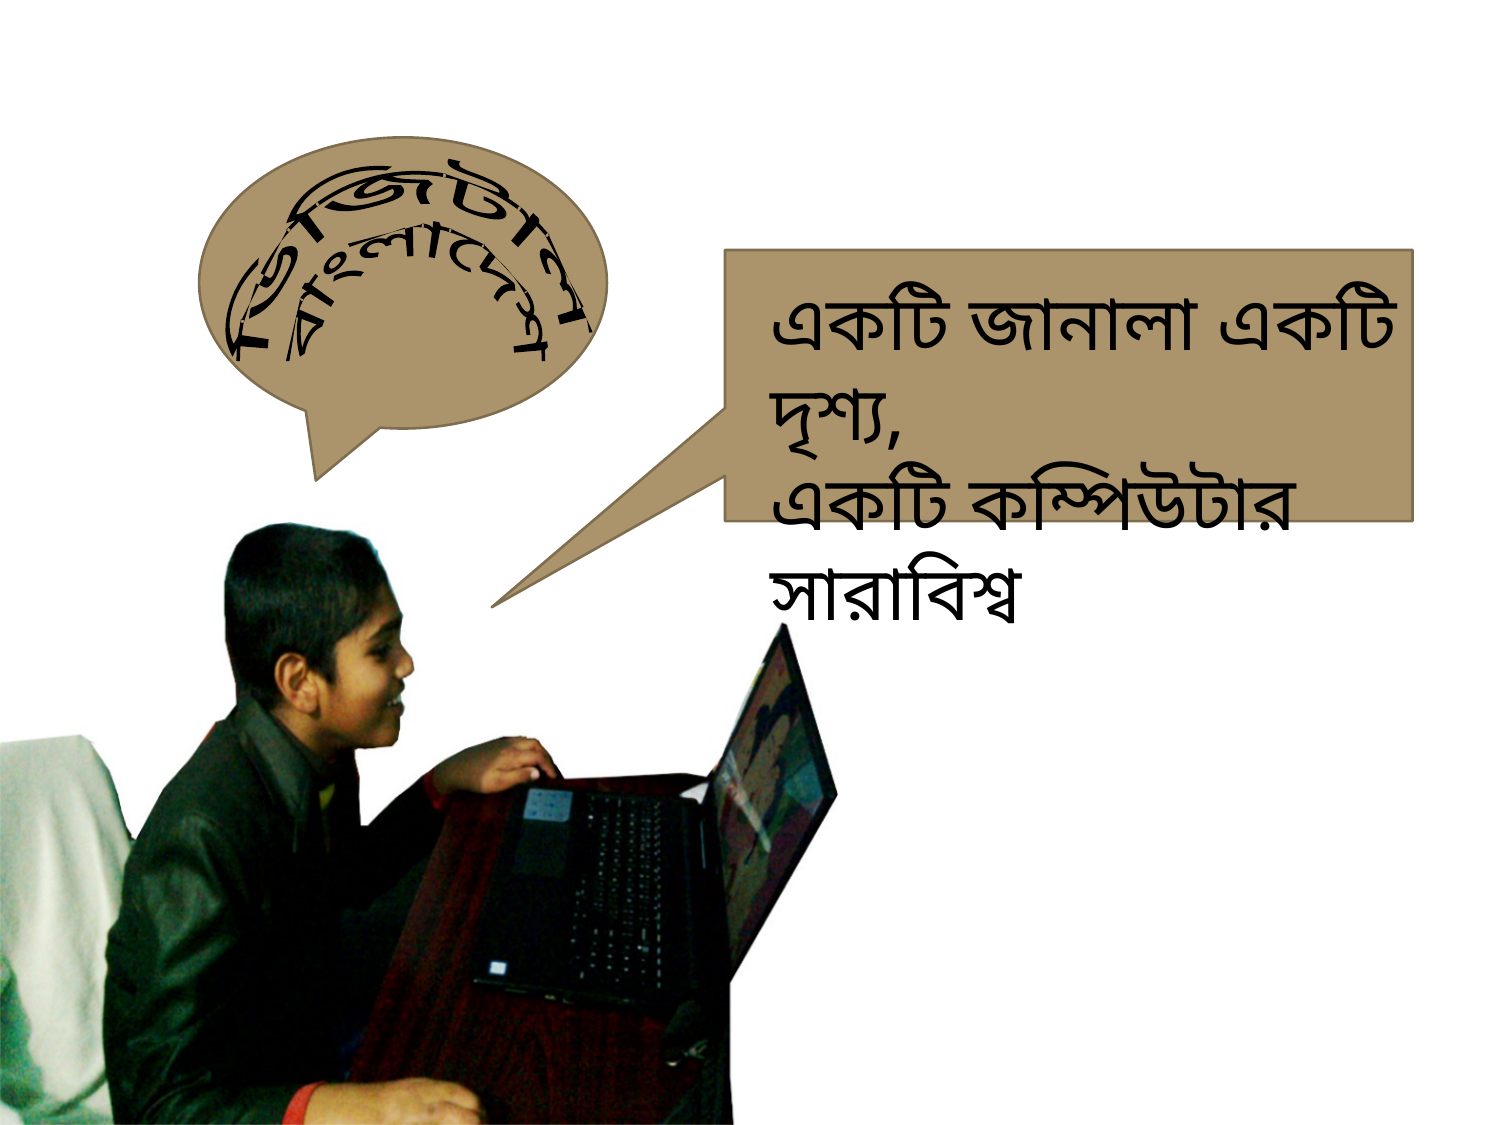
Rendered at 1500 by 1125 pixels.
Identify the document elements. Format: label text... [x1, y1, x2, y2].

text_box [199, 137, 607, 481]
picture [0, 522, 838, 1125]
text_box [592, 249, 1413, 521]
text_box একটি জানালা একটি দৃশ্য, একটি কম্পিউটার সারাবিশ্ব [755, 268, 1413, 644]
